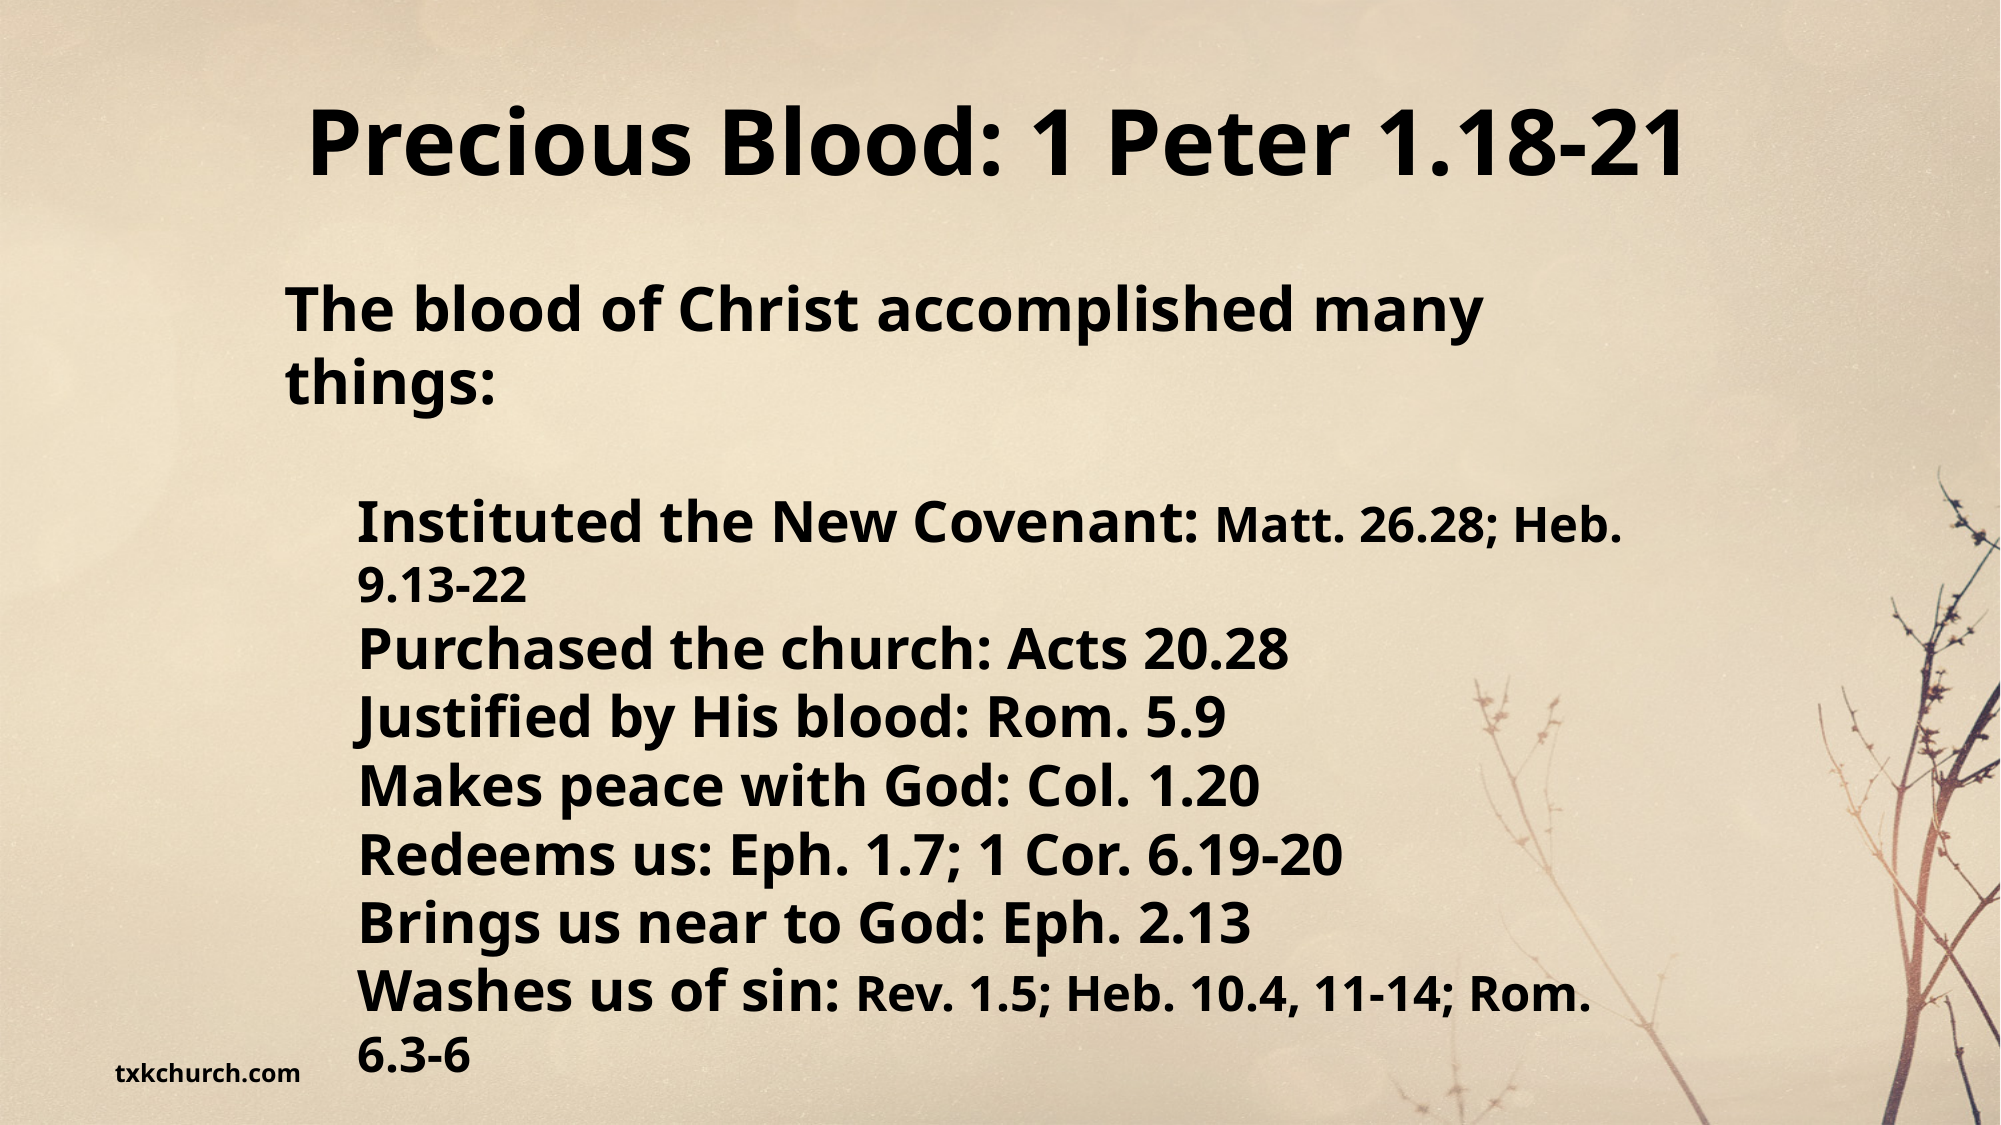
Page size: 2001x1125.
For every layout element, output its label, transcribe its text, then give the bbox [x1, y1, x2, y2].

title Precious Blood: 1 Peter 1.18-21 [99, 45, 1900, 233]
picture [0, 0, 2001, 1125]
slide_number txkchurch.com [99, 1042, 567, 1103]
list The blood of Christ accomplished many things: Instituted the New Covenant: Matt. 26.28; Heb. 9.13-22 Purchased the church: Acts 20.28 Justified by His blood: Rom. 5.9 Makes peace with God: Col. 1.20 Redeems us: Eph. 1.7; 1 Cor. 6.19-20 Brings us near to God: Eph. 2.13 Washes us of sin: Rev. 1.5; Heb. 10.4, 11-14; Rom. 6.3-6 [269, 262, 1695, 1095]
